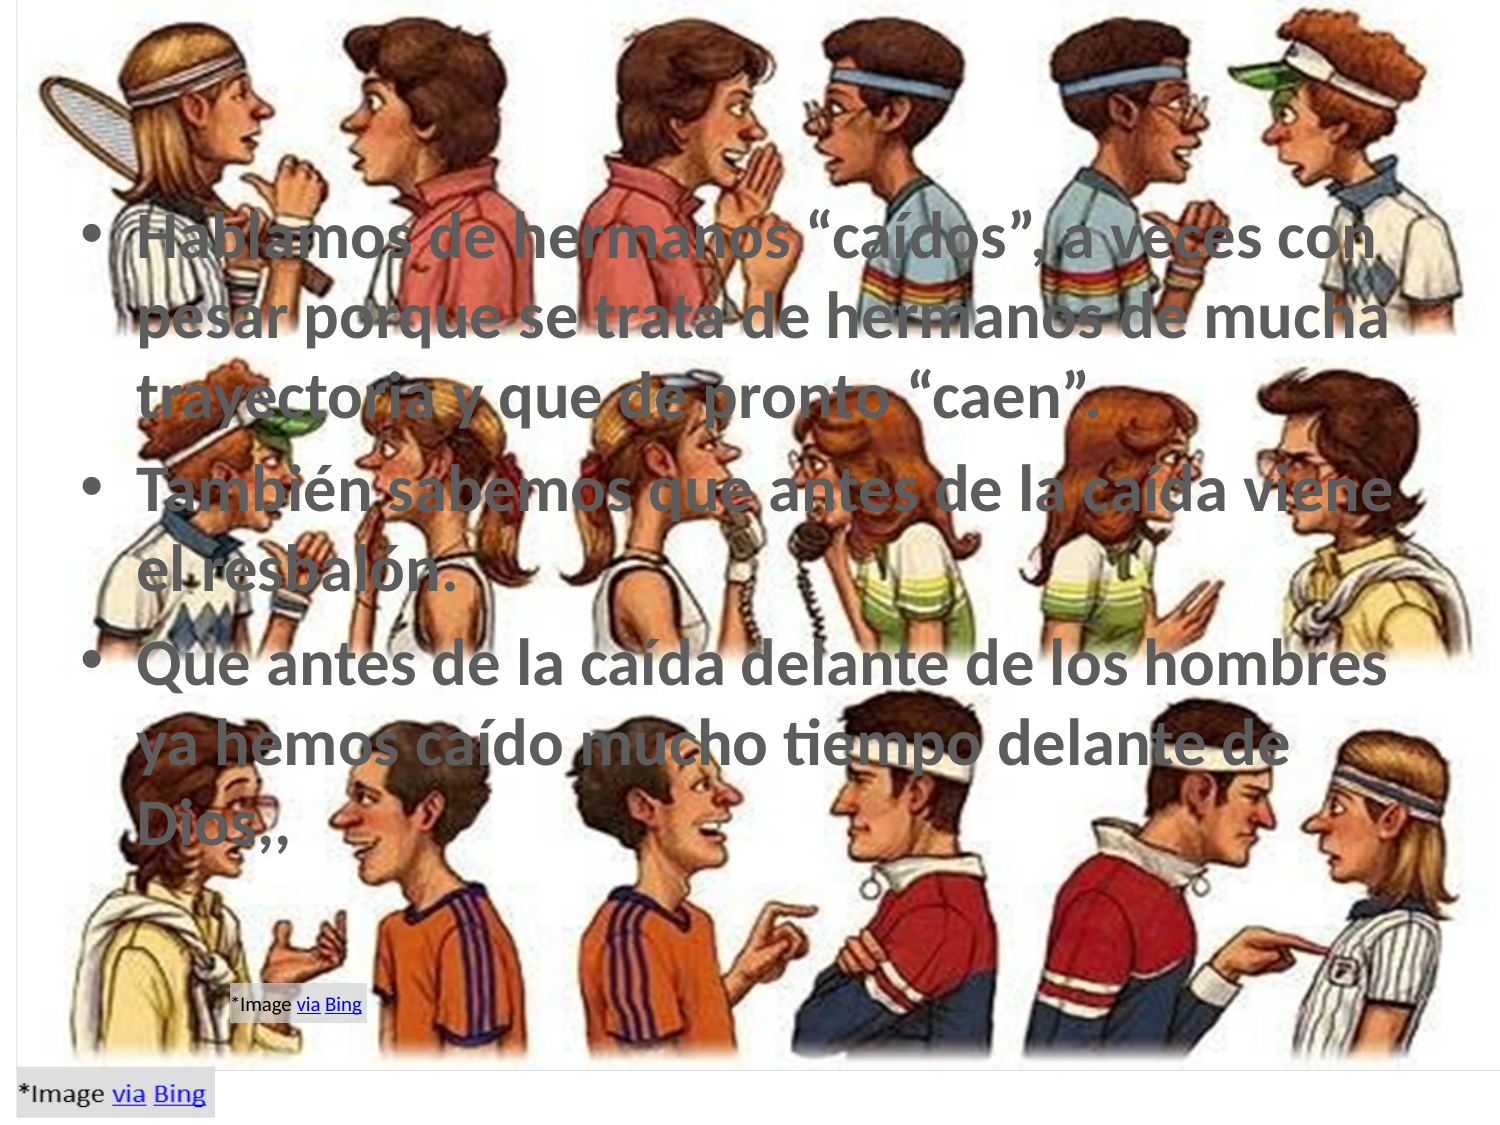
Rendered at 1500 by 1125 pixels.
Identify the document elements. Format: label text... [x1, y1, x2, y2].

text_box *Image via Bing [230, 983, 367, 1023]
picture [0, 0, 1500, 1125]
list Hablamos de hermanos “caídos”, a veces con pesar porque se trata de hermanos de mucha trayectoria y que de pronto “caen”. También sabemos que antes de la caída viene el resbalón. Que antes de la caída delante de los hombres ya hemos caído mucho tiempo delante de Dios,, [64, 184, 1415, 927]
